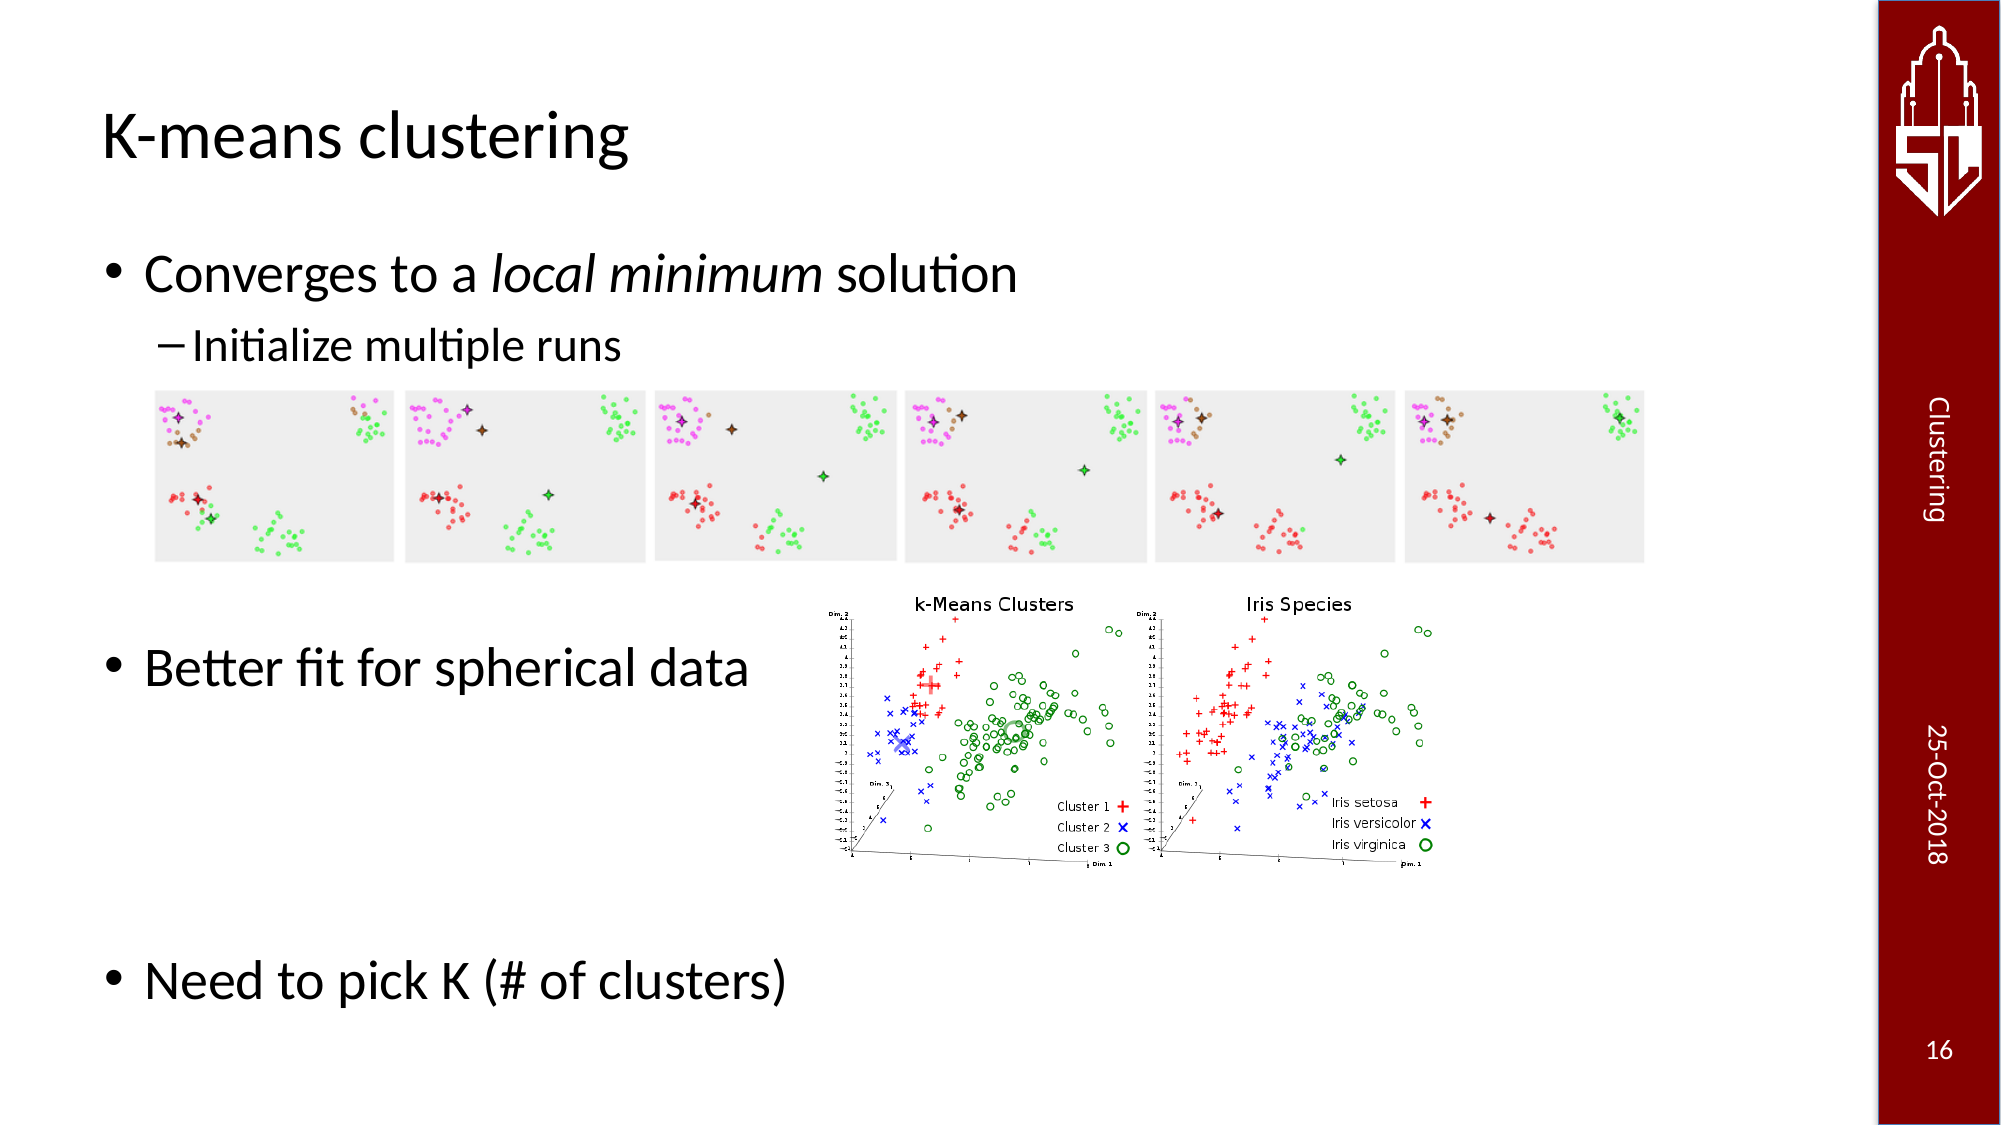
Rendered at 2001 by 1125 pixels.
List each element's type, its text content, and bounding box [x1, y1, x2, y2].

list Converges to a local minimum solution Initialize multiple runs Better fit for spherical data Need to pick K (# of clusters) [89, 229, 1440, 1025]
title K-means clustering [87, 37, 1438, 225]
picture [818, 587, 1438, 878]
picture [149, 387, 1651, 567]
picture [1896, 25, 1982, 217]
